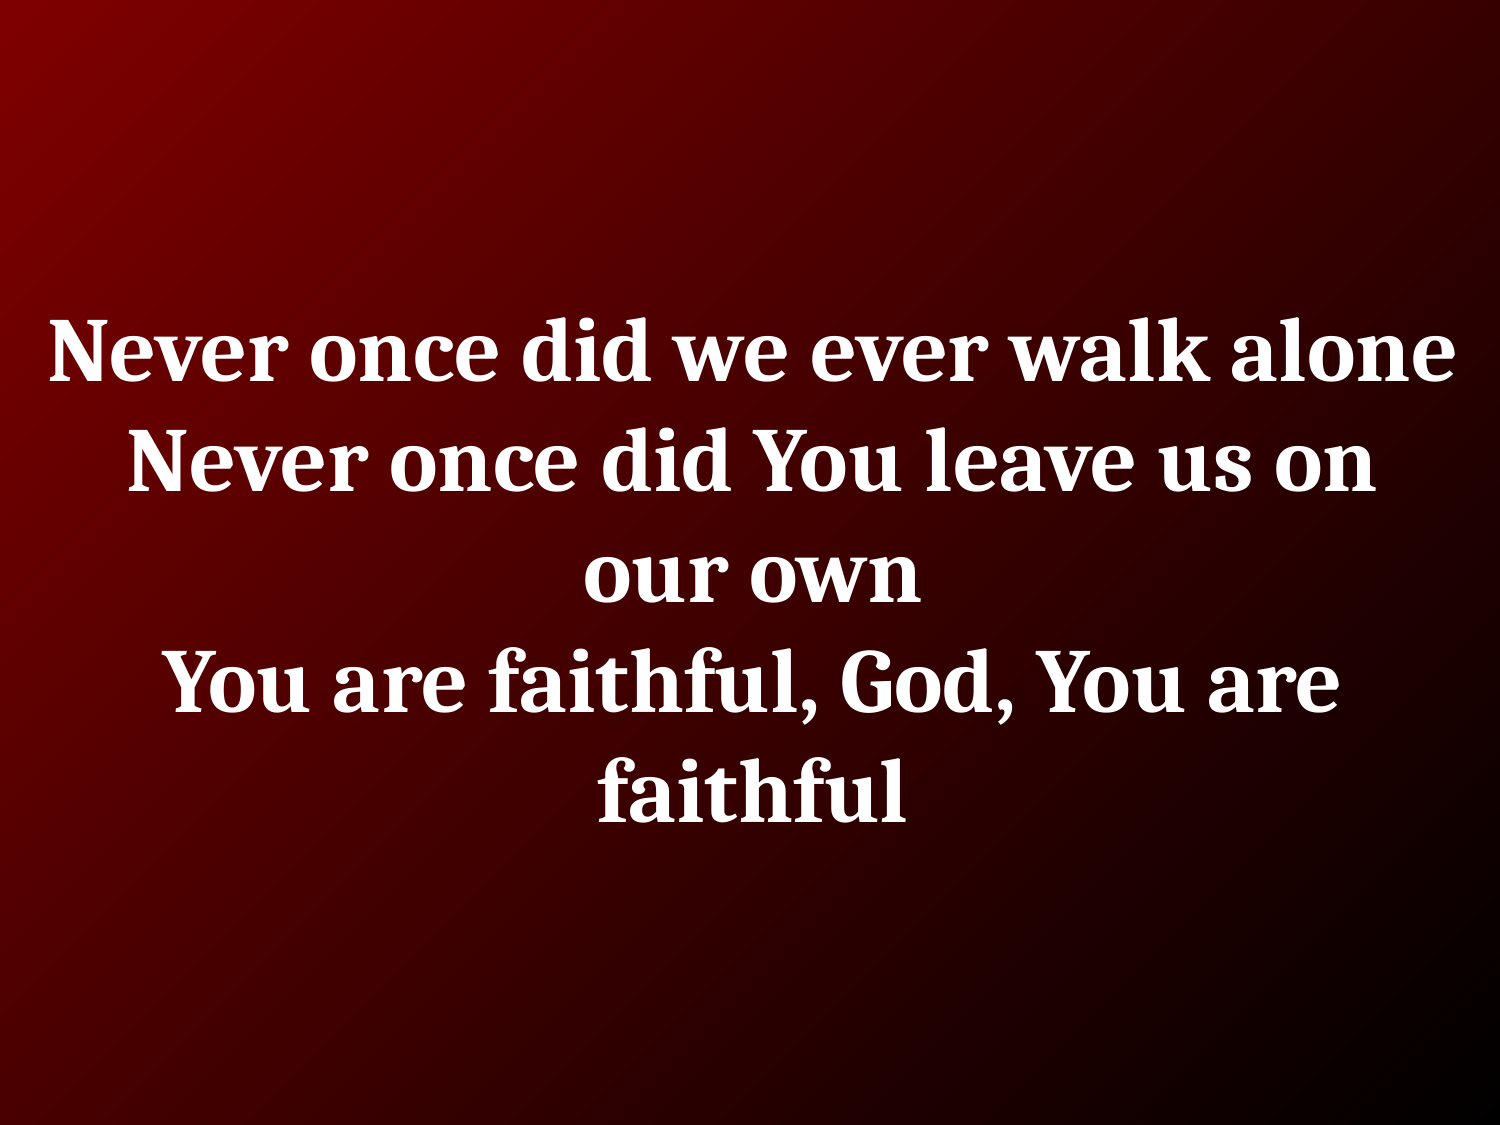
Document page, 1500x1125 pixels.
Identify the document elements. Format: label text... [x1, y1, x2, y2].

title Never once did we ever walk alone Never once did You leave us on our own You are faithful, God, You are faithful [30, 42, 1476, 1088]
